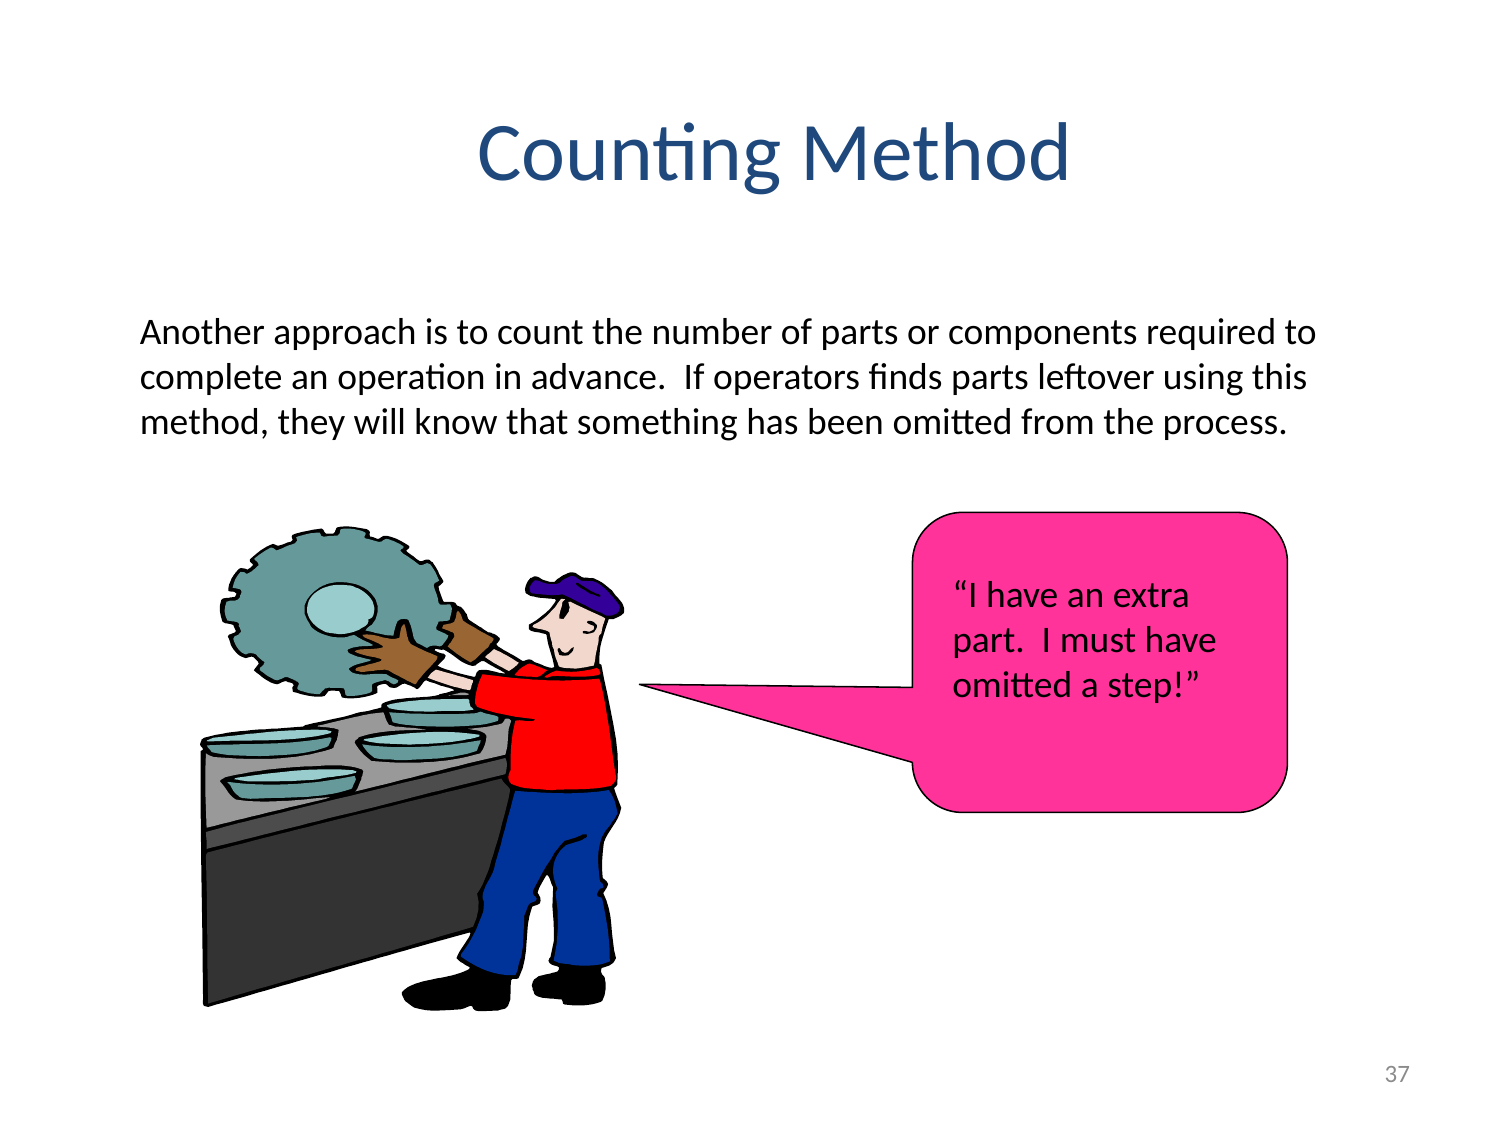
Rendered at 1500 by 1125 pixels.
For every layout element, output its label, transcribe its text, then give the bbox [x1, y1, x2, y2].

slide_number 37 [1074, 1042, 1425, 1103]
text_box Counting Method [137, 56, 1413, 238]
text_box “I have an extra part. I must have omitted a step!” [937, 562, 1263, 713]
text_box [199, 524, 626, 1013]
text_box [639, 512, 1288, 813]
text_box Another approach is to count the number of parts or components required to complete an operation in advance. If operators finds parts leftover using this method, they will know that something has been omitted from the process. [124, 299, 1413, 450]
